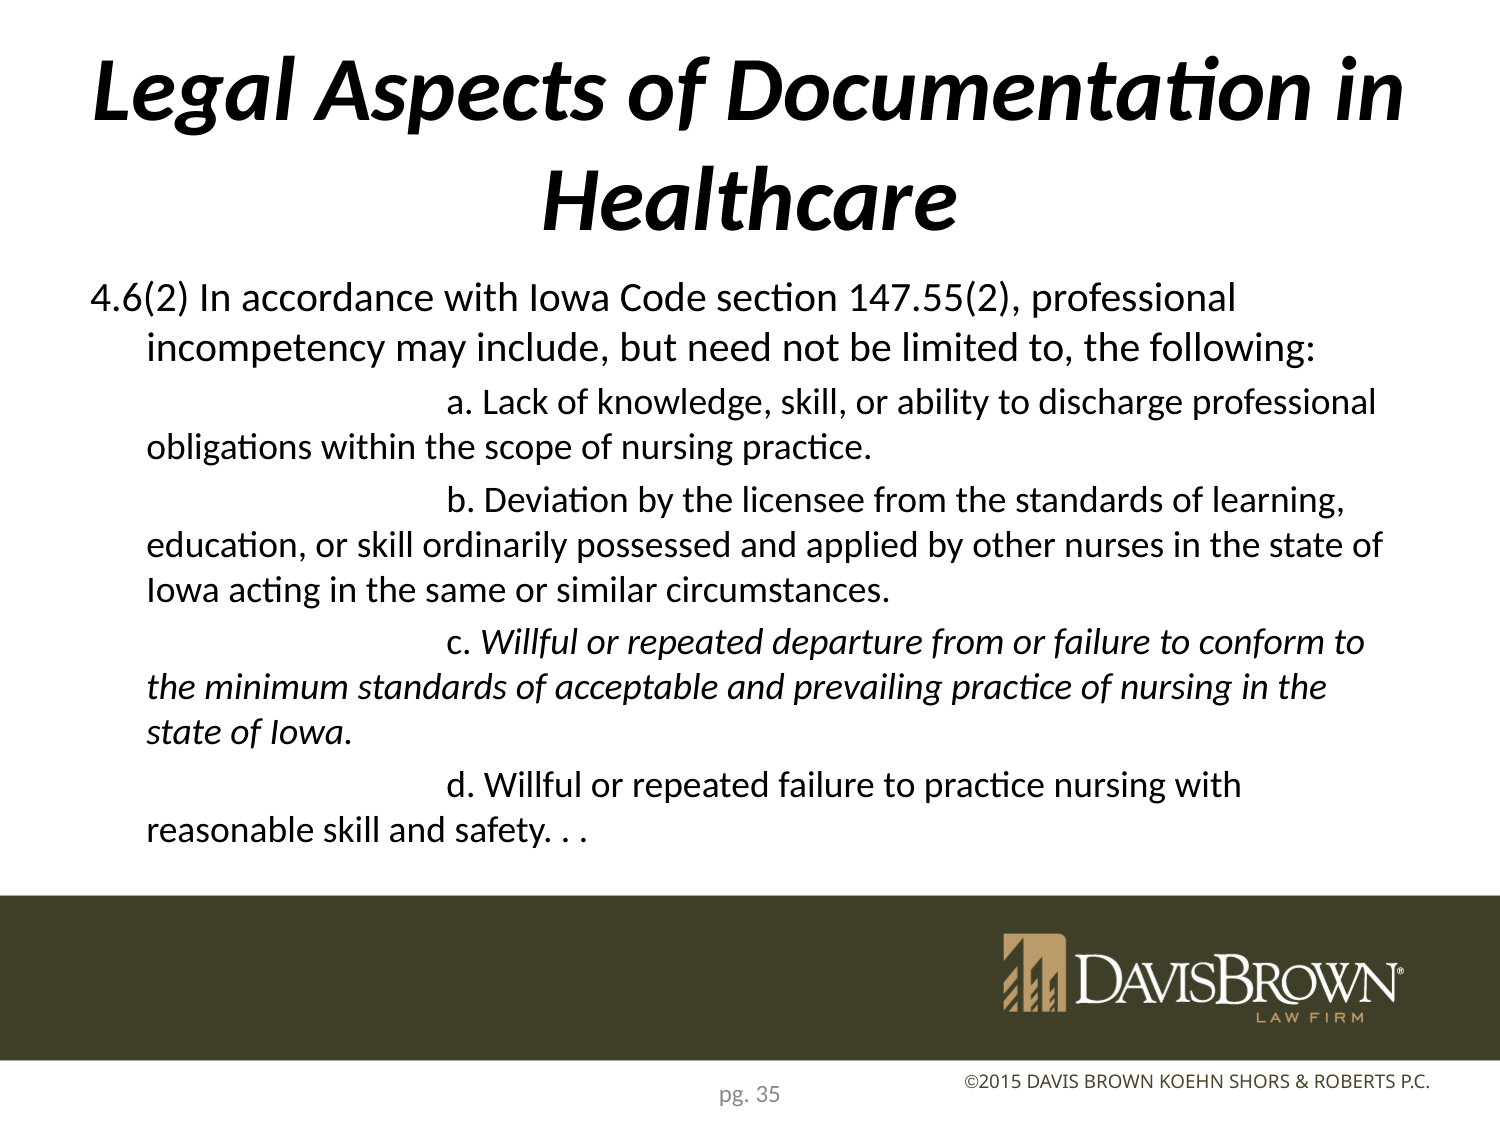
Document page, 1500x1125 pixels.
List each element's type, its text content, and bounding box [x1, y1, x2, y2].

footer pg. 35 [512, 1062, 988, 1123]
picture [0, 0, 1500, 1125]
list 4.6(2) In accordance with Iowa Code section 147.55(2), professional incompetency may include, but need not be limited to, the following: a. Lack of knowledge, skill, or ability to discharge professional obligations within the scope of nursing practice. b. Deviation by the licensee from the standards of learning, education, or skill ordinarily possessed and applied by other nurses in the state of Iowa acting in the same or similar circumstances. c. Willful or repeated departure from or failure to conform to the minimum standards of acceptable and prevailing practice of nursing in the state of Iowa. d. Willful or repeated failure to practice nursing with reasonable skill and safety. . . [75, 262, 1425, 888]
title Legal Aspects of Documentation in Healthcare [75, 45, 1425, 233]
